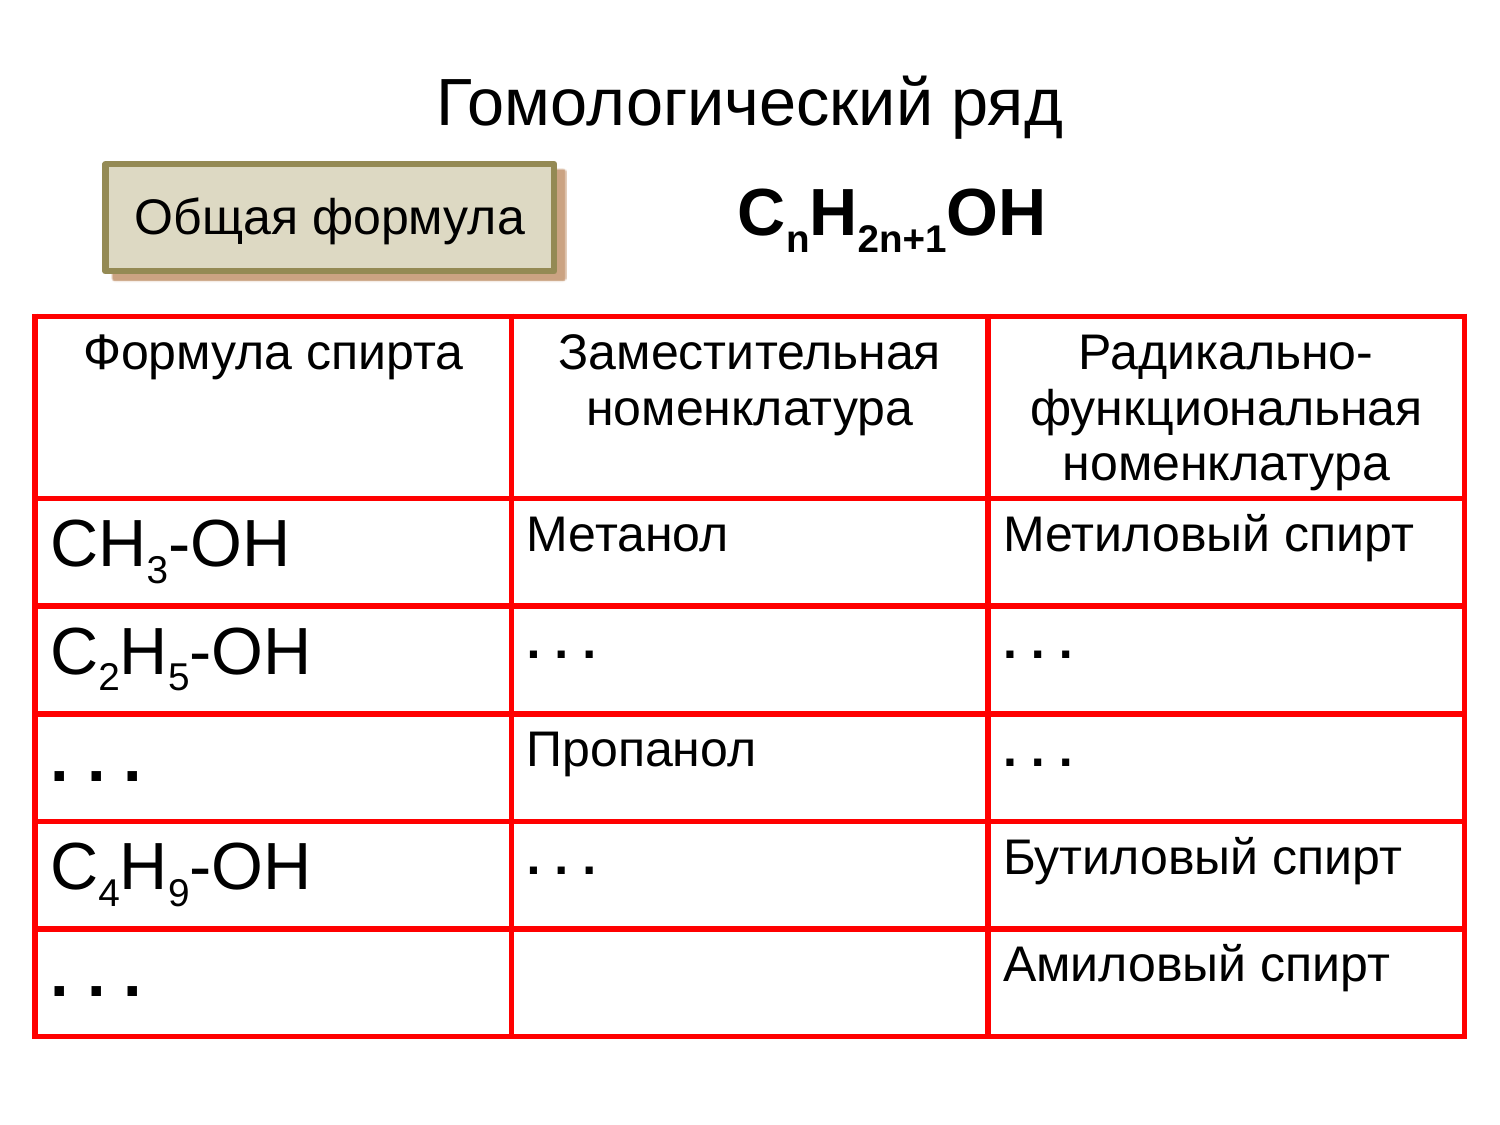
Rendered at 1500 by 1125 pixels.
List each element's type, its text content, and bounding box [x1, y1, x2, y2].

title Гомологический ряд [292, 45, 1207, 153]
table_cell С2Н5-ОН [38, 609, 509, 711]
table_cell С4Н9-ОН [38, 824, 509, 926]
text_box Общая формула [105, 164, 555, 272]
table_cell . . . [991, 609, 1462, 711]
table_cell [514, 932, 985, 1034]
table_cell . . . [38, 717, 509, 819]
table_cell . . . [991, 717, 1462, 819]
table_cell Метанол [514, 501, 985, 603]
table_cell . . . [514, 609, 985, 711]
text_box СnH2n+1OH [667, 164, 1117, 272]
table_cell СН3-ОН [38, 501, 509, 603]
table_cell Амиловый спирт [991, 932, 1462, 1034]
table_cell . . . [38, 932, 509, 1034]
table_cell Метиловый спирт [991, 501, 1462, 603]
table_header Формула спирта [38, 319, 509, 496]
table_cell . . . [514, 824, 985, 926]
table_header Радикально-функциональная номенклатура [991, 319, 1462, 496]
table_cell Бутиловый спирт [991, 824, 1462, 926]
table_header Заместительная номенклатура [514, 319, 985, 496]
table_cell Пропанол [514, 717, 985, 819]
